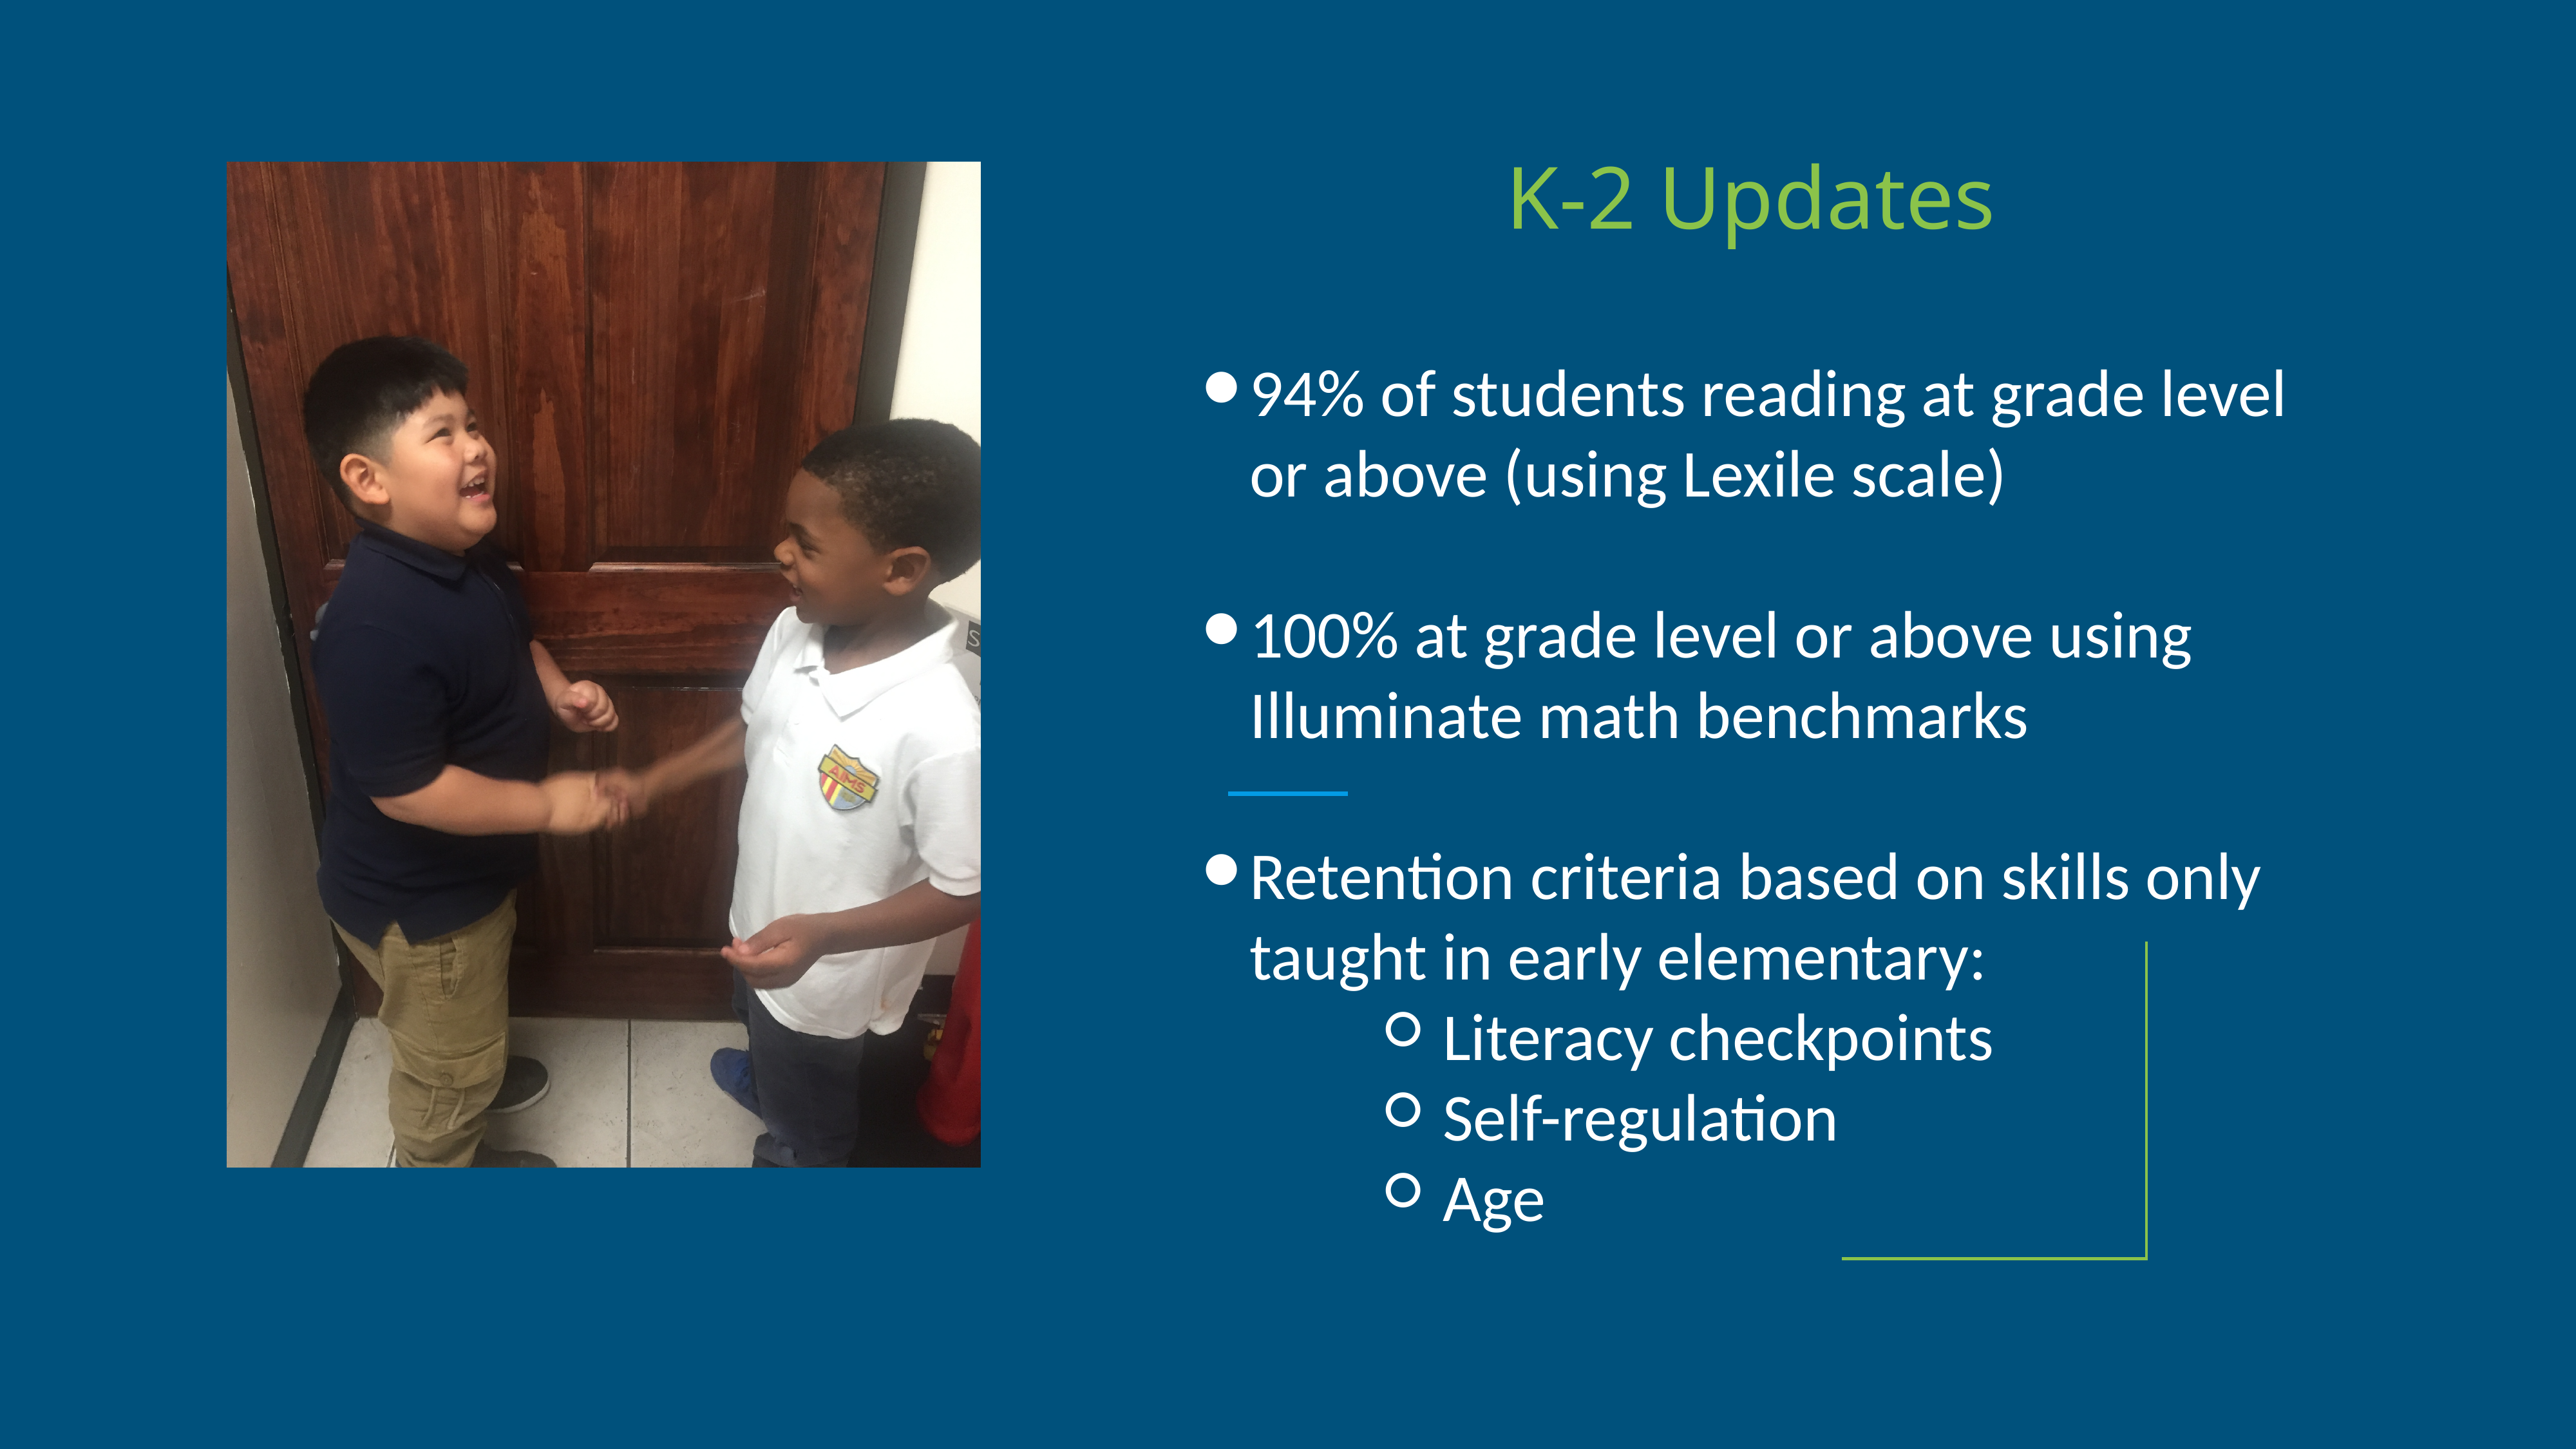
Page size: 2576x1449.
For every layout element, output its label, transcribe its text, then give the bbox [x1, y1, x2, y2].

subtitle K-2 Updates 94% of students reading at grade level or above (using Lexile scale) 100% at grade level or above using Illuminate math benchmarks Retention criteria based on skills only taught in early elementary: Literacy checkpoints Self-regulation Age [1175, 117, 2327, 1332]
picture [227, 162, 980, 1167]
